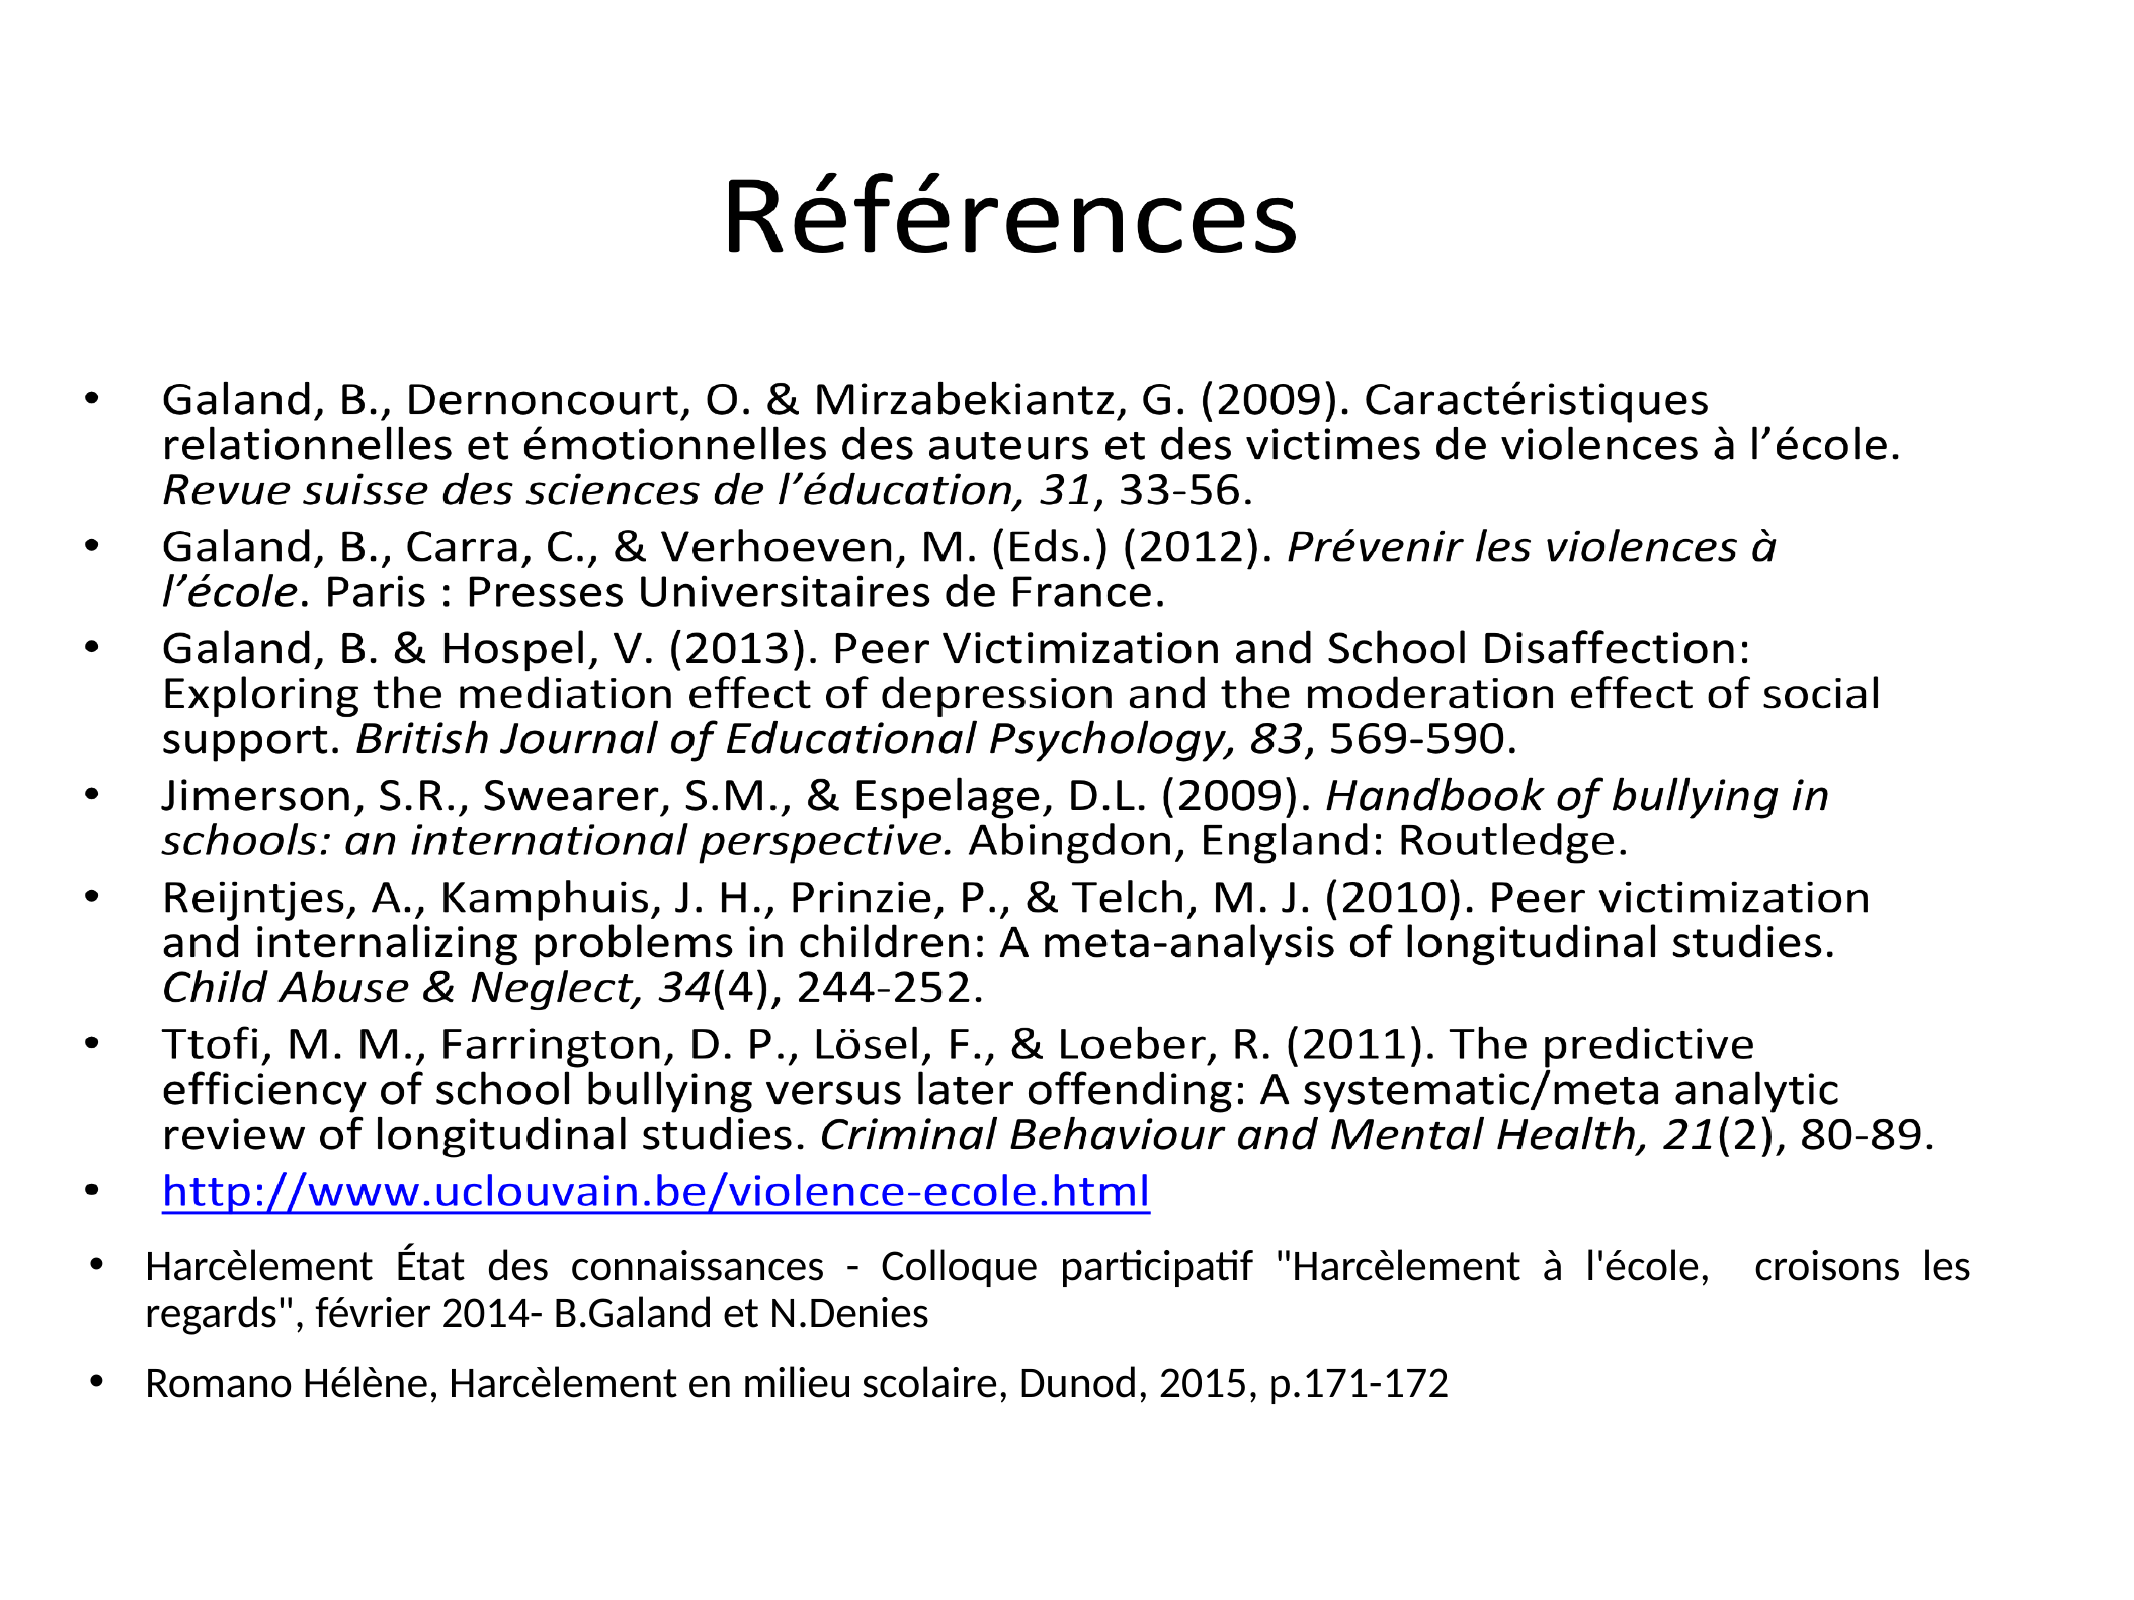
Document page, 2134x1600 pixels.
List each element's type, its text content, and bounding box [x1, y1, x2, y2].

picture [30, 111, 2103, 1236]
list Harcèlement État des connaissances - Colloque participatif "Harcèlement à l'école, croisons les regards", février 2014- B.Galand et N.Denies Romano Hélène, Harcèlement en milieu scolaire, Dunod, 2015, p.171-172 [73, 1236, 1988, 1541]
